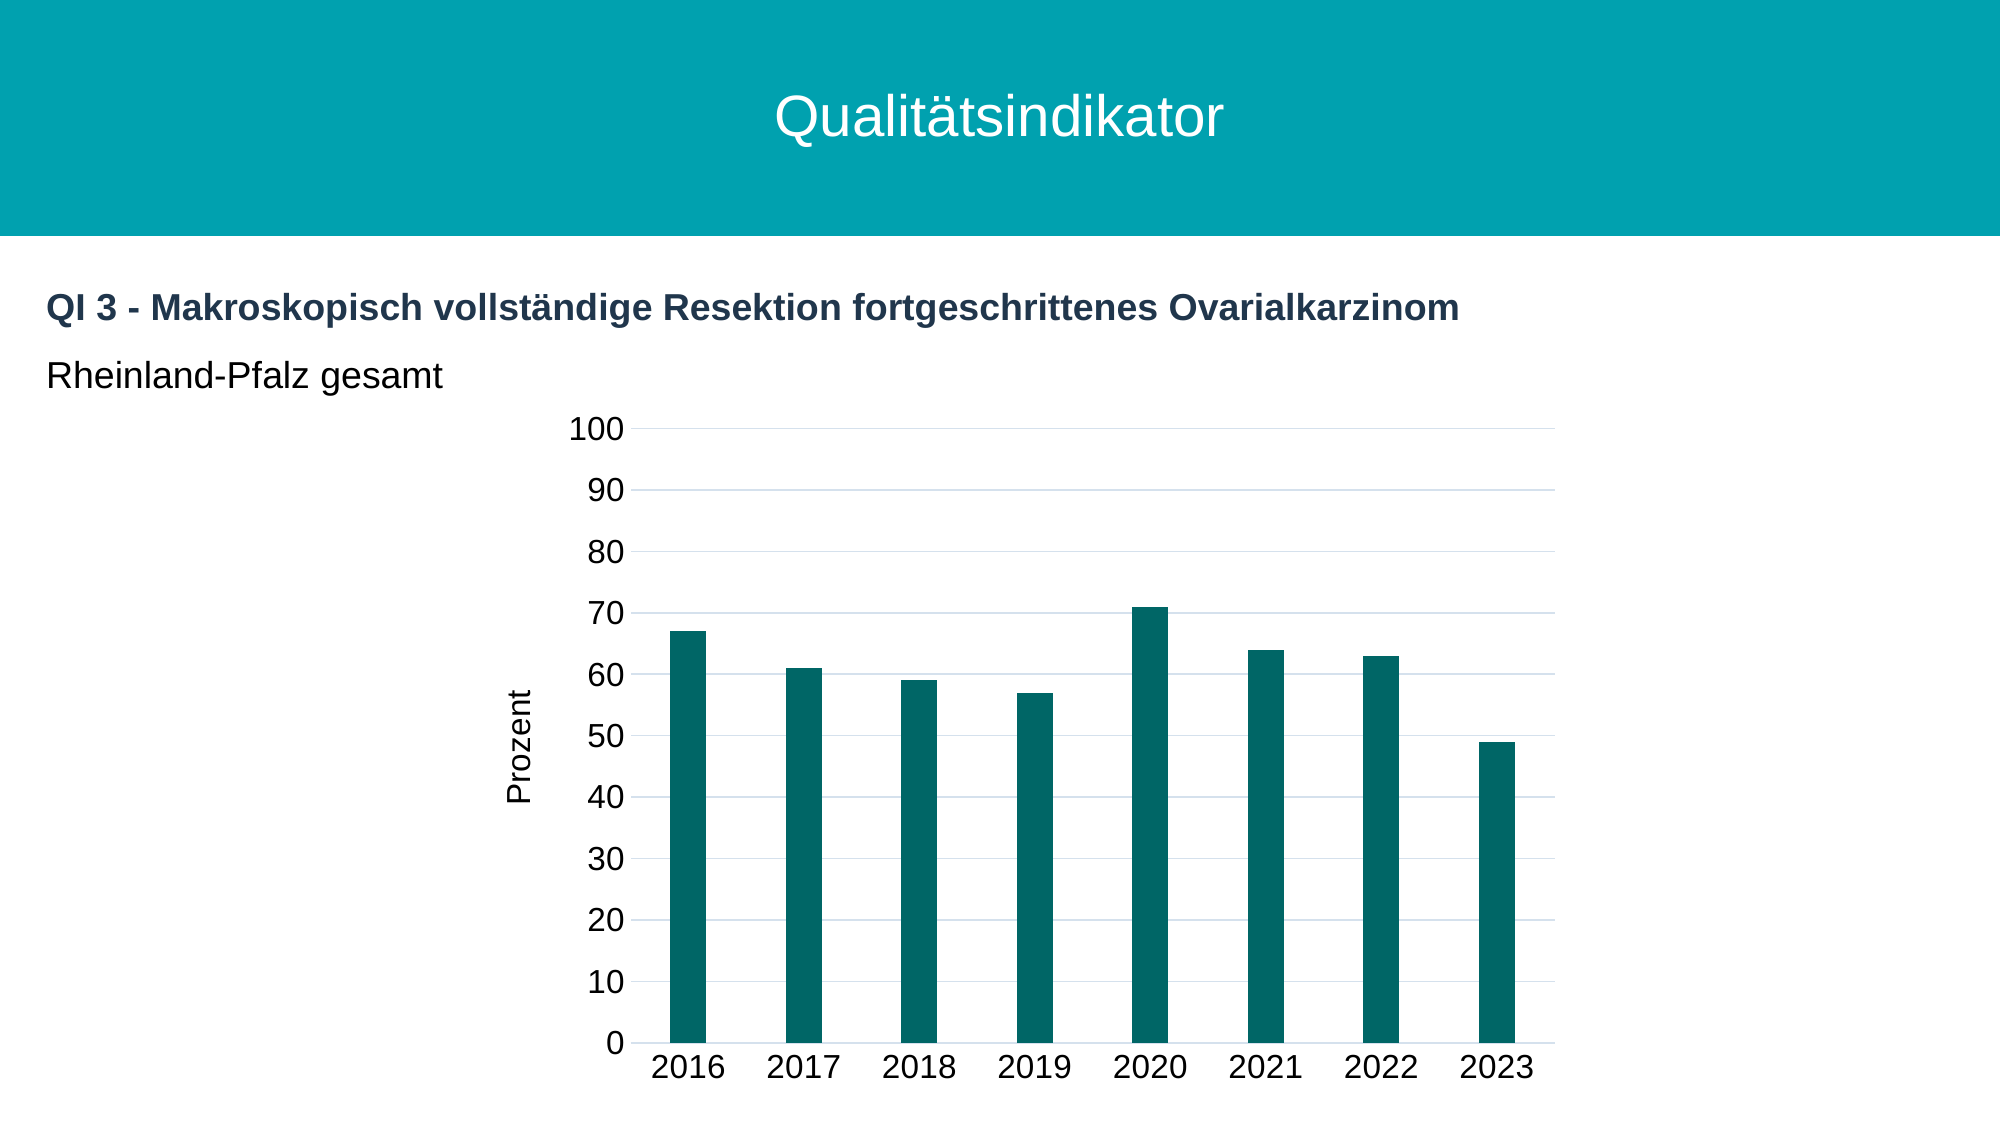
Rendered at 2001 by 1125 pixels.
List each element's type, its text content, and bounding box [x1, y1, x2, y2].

chart [463, 396, 1577, 1099]
text_box Qualitätsindikator [0, 0, 2000, 236]
text_box QI 3 - Makroskopisch vollständige Resektion fortgeschrittenes Ovarialkarzinom Rheinland-Pfalz gesamt [31, 253, 1526, 404]
